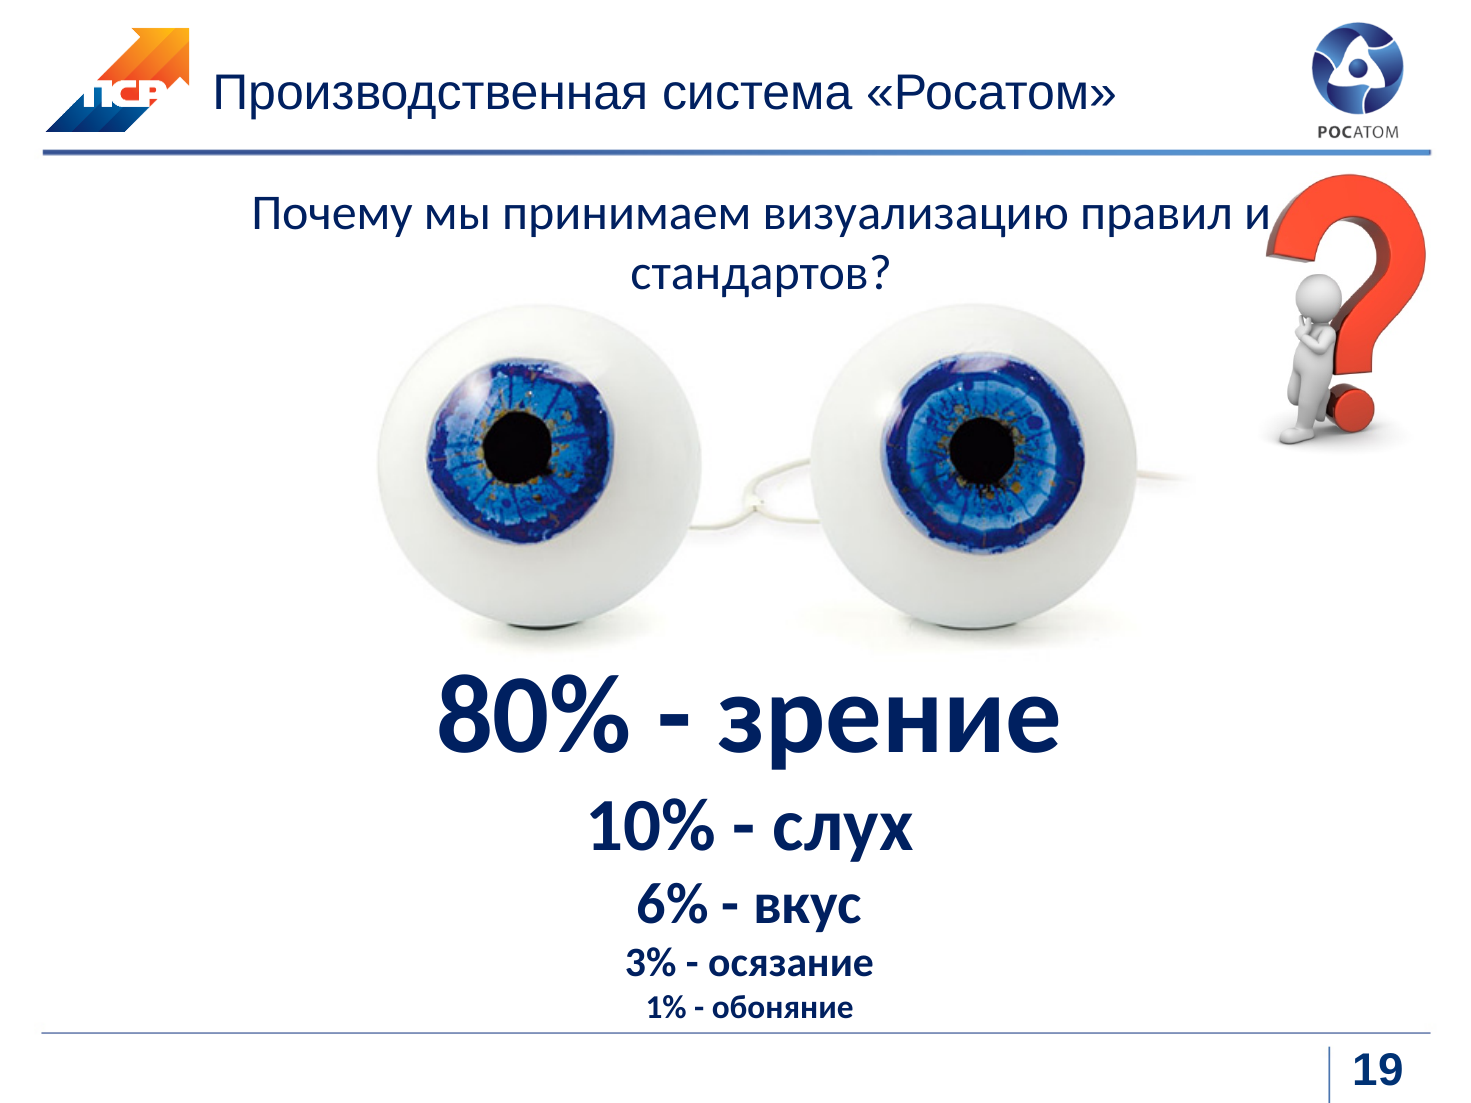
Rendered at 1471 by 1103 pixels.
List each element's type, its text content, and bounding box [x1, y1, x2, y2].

slide_number 18 [1327, 1036, 1429, 1098]
text_box Производственная система «Росатом» [199, 51, 1133, 127]
picture [0, 0, 1471, 1103]
text_box 80% - зрение 10% - слух 6% - вкус 3% - осязание 1% - обоняние [421, 683, 1078, 1033]
text_box Почему мы принимаем визуализацию правил и стандартов? [207, 172, 1217, 307]
